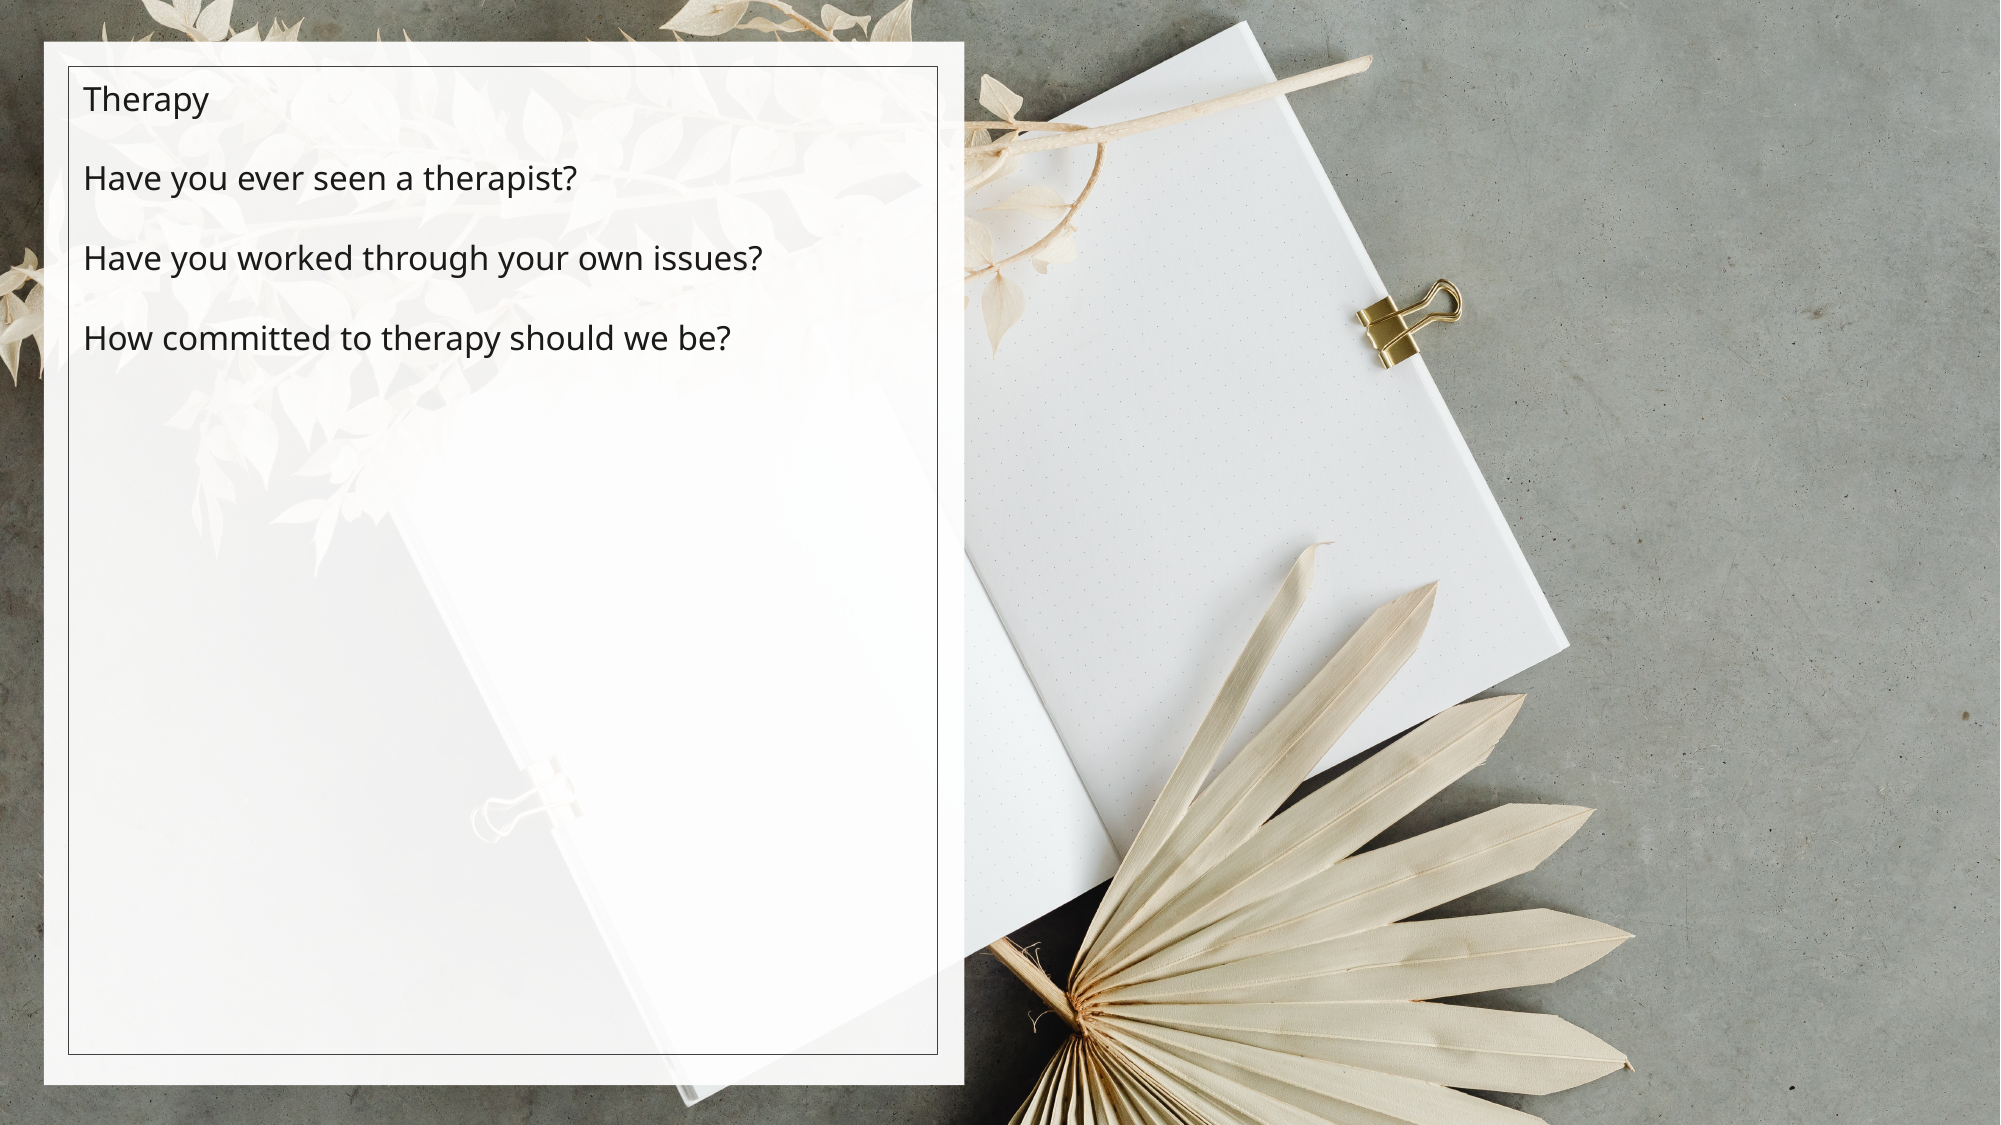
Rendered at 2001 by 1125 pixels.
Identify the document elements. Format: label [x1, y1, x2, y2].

list [0, 0, 2000, 1125]
